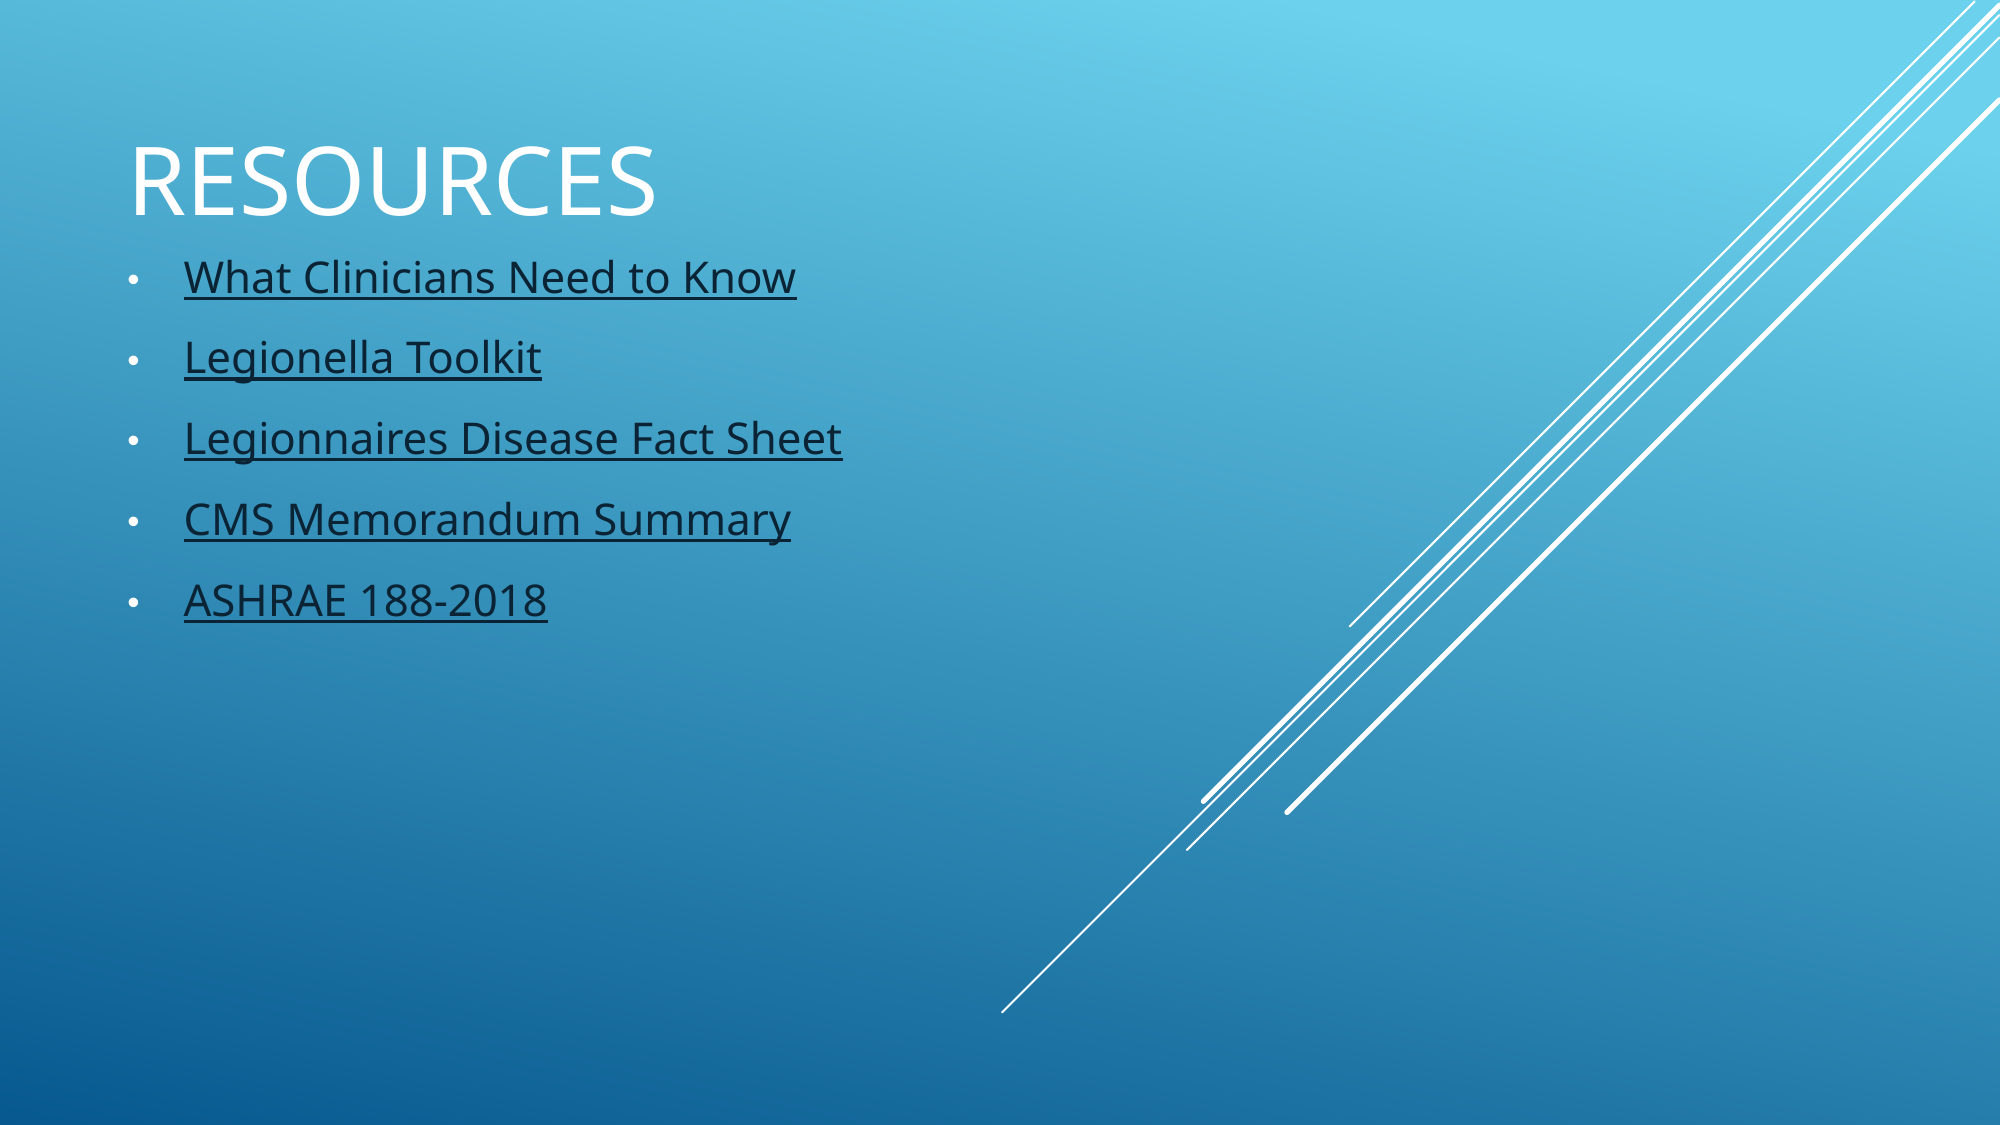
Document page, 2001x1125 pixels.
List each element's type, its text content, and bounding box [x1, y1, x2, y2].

title Resources [112, 112, 1425, 242]
subtitle What Clinicians Need to Know Legionella Toolkit Legionnaires Disease Fact Sheet CMS Memorandum Summary ASHRAE 188-2018 [112, 241, 1163, 950]
